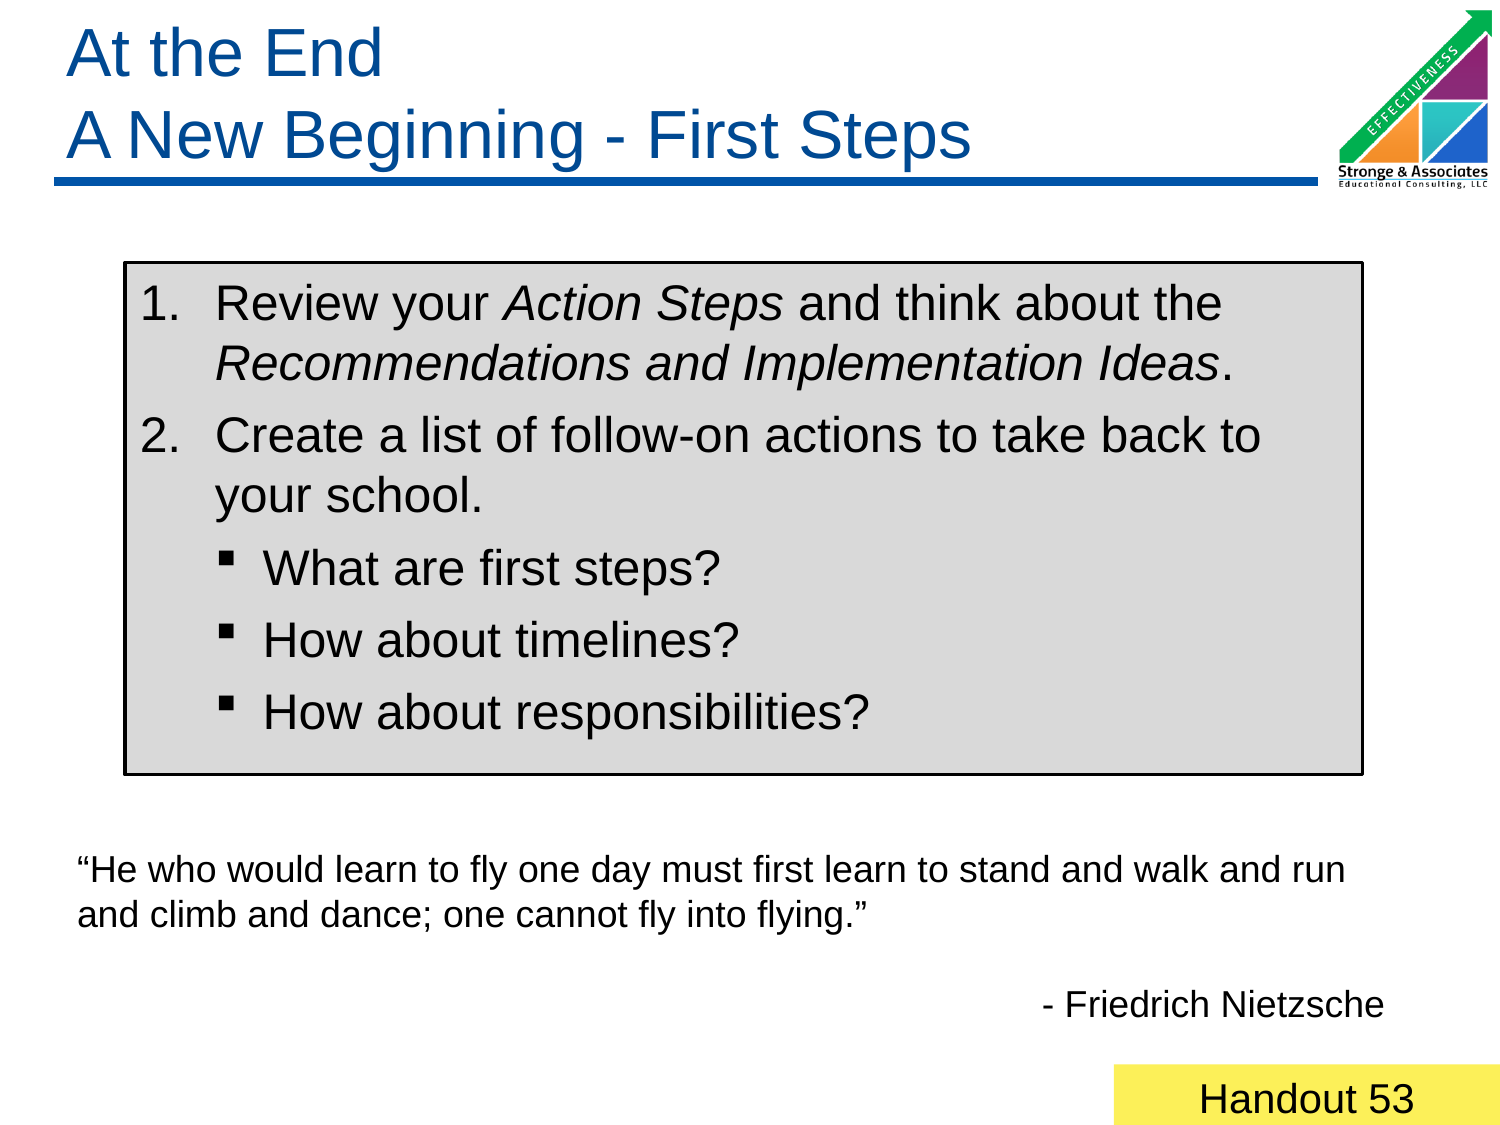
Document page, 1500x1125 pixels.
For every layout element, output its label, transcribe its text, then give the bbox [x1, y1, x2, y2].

picture [1337, 180, 1492, 189]
text_box Handout 53 [1113, 1064, 1500, 1125]
list Review your Action Steps and think about the Recommendations and Implementation Ideas. Create a list of follow-on actions to take back to your school. What are first steps? How about timelines? How about responsibilities? [125, 262, 1363, 775]
text_box “He who would learn to fly one day must first learn to stand and walk and run and climb and dance; one cannot fly into flying.” - Friedrich Nietzsche [62, 837, 1400, 1078]
title At the End A New Beginning - First Steps [51, 0, 1500, 180]
